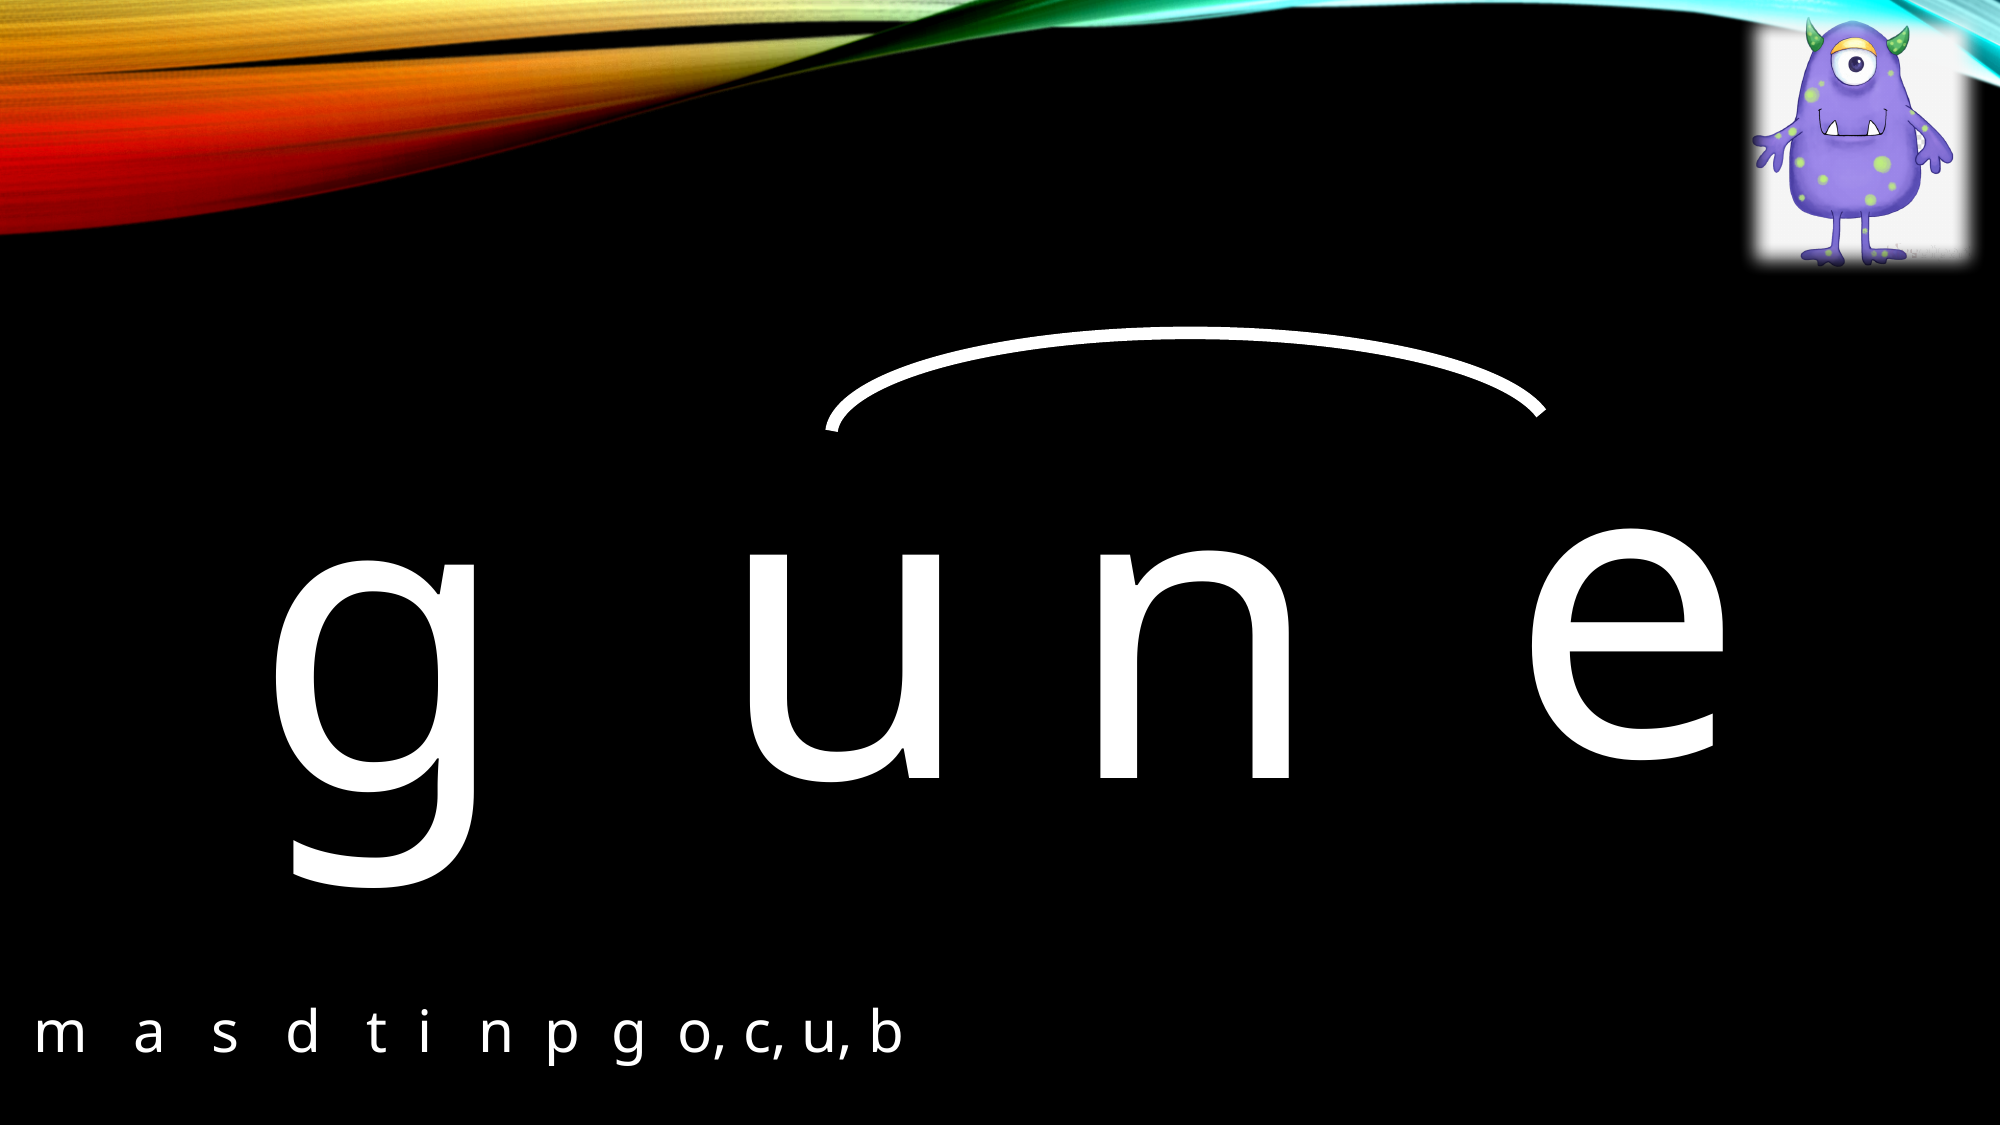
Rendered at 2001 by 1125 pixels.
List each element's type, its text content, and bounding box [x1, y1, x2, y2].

text_box m a s d t i n p g o, c, u, b [18, 986, 2000, 1072]
text_box e [1495, 332, 1760, 848]
picture [0, 0, 2000, 278]
text_box u [702, 354, 990, 870]
text_box n [1050, 426, 1338, 870]
text_box g [239, 363, 598, 879]
text_box [830, 332, 1542, 435]
